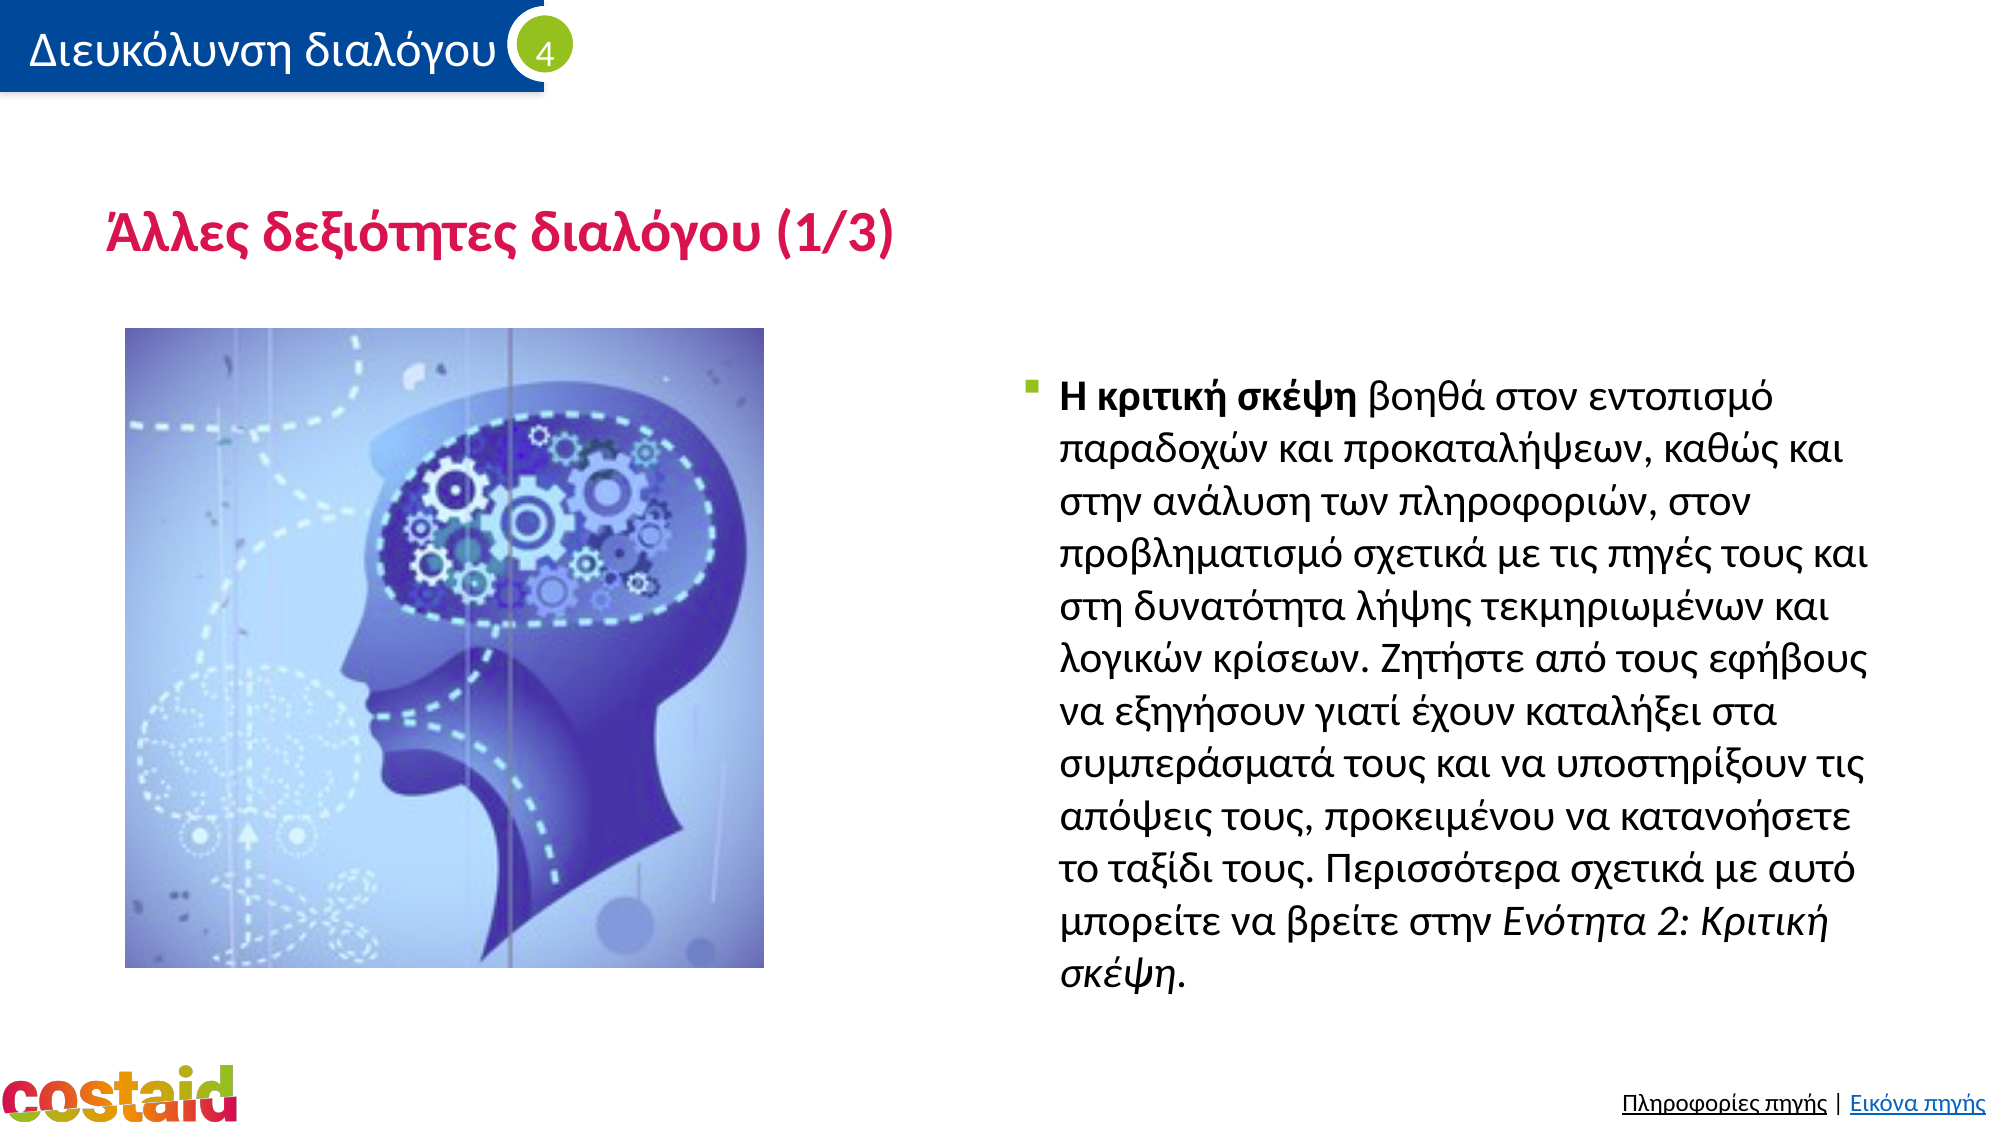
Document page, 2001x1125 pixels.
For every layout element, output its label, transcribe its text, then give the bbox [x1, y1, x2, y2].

list Η κριτική σκέψη βοηθά στον εντοπισμό παραδοχών και προκαταλήψεων, καθώς και στην ανάλυση των πληροφοριών, στον προβληματισμό σχετικά με τις πηγές τους και στη δυνατότητα λήψης τεκμηριωμένων και λογικών κρίσεων. Ζητήστε από τους εφήβους να εξηγήσουν γιατί έχουν καταλήξει στα συμπεράσματά τους και να υποστηρίξουν τις απόψεις τους, προκειμένου να κατανοήσετε το ταξίδι τους. Περισσότερα σχετικά με αυτό μπορείτε να βρείτε στην Ενότητα 2: Κριτική σκέψη. [1007, 281, 1905, 1080]
picture [125, 328, 764, 968]
picture [0, 1065, 267, 1125]
text_box Πληροφορίες πηγής | Εικόνα πηγής [1111, 1079, 2000, 1124]
title Άλλες δεξιότητες διαλόγου (1/3) [91, 182, 1906, 282]
